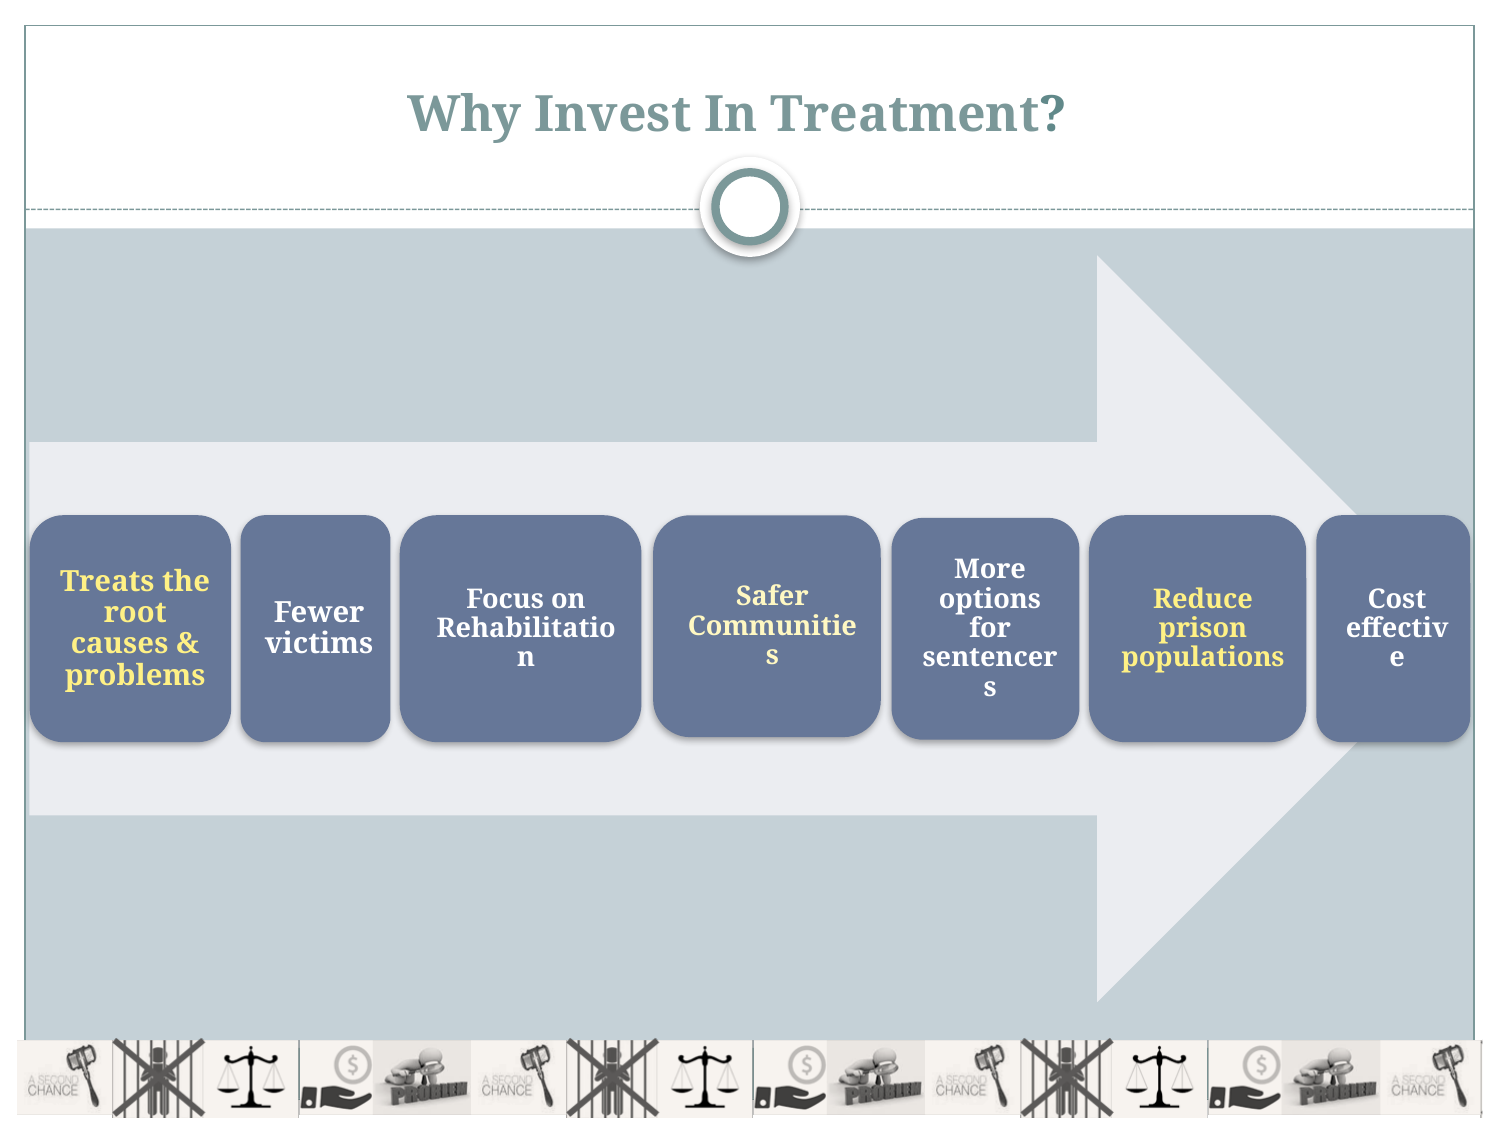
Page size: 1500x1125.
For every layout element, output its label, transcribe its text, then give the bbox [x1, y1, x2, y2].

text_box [29, 255, 1471, 1003]
title Why Invest In Treatment? [112, 54, 1388, 149]
picture [17, 1036, 1483, 1118]
